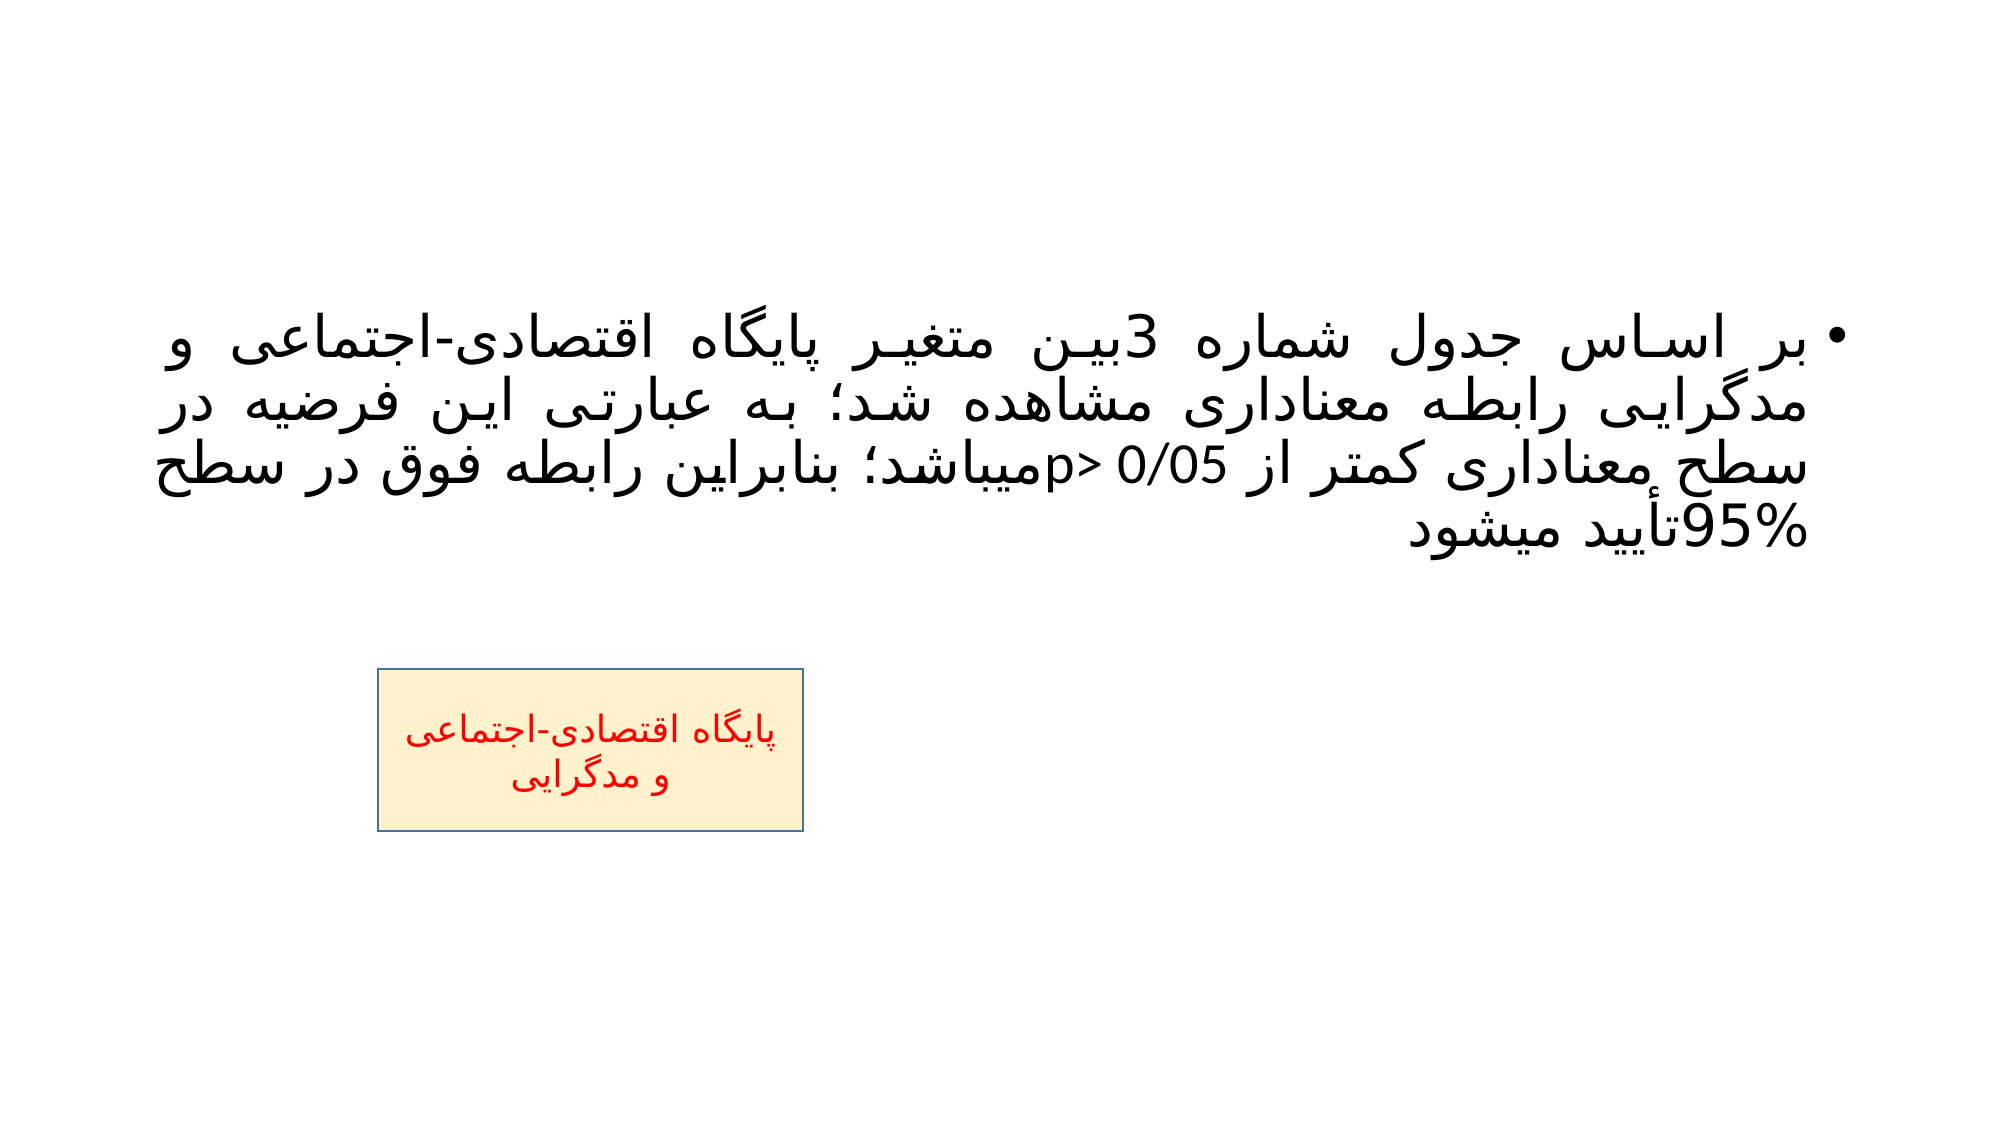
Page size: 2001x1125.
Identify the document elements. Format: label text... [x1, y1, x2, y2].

list بر اساس جدول شماره 3بین متغیر پایگاه اقتصادی-اجتماعی و مدگرایی رابطه معناداری مشاهده شد؛ به عبارتی این فرضیه در سطح معناداری کمتر از p> 0/05میباشد؛ بنابراین رابطه فوق در سطح %95تأیید میشود [137, 299, 1863, 1014]
text_box پایگاه اقتصادی-اجتماعی و مدگرایی [377, 668, 804, 832]
